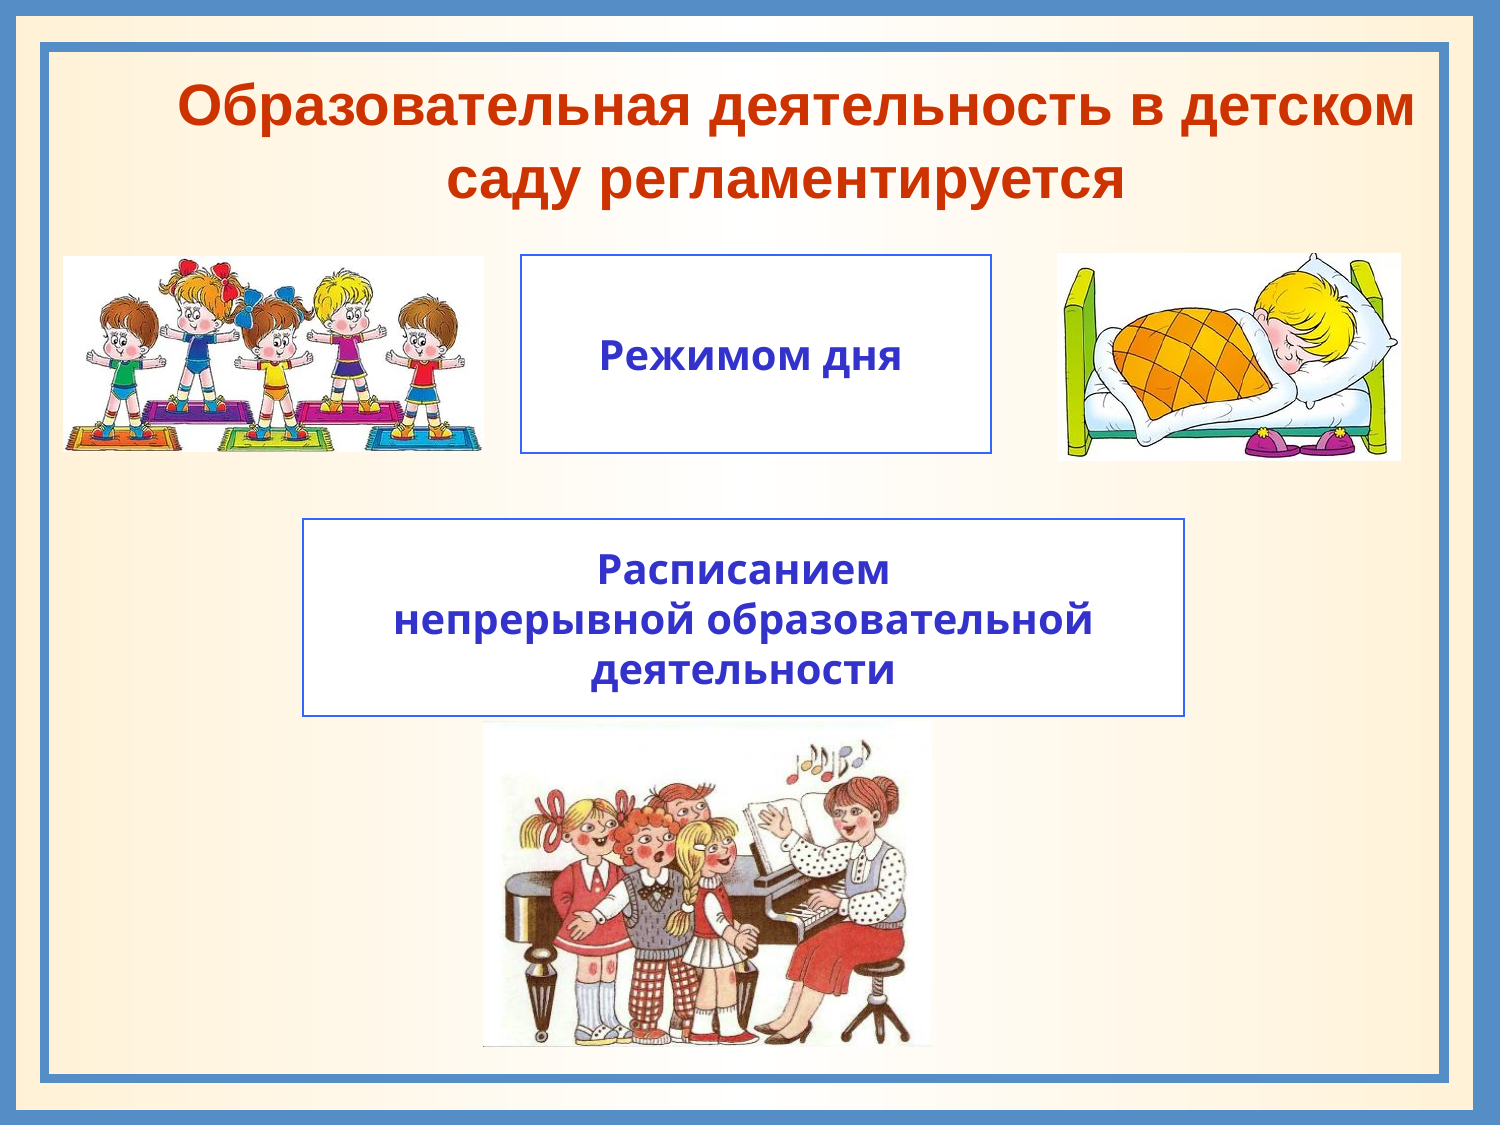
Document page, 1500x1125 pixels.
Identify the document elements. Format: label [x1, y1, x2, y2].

picture [63, 256, 485, 452]
text_box [0, 0, 1489, 1125]
picture [483, 721, 933, 1048]
picture [1056, 253, 1401, 461]
